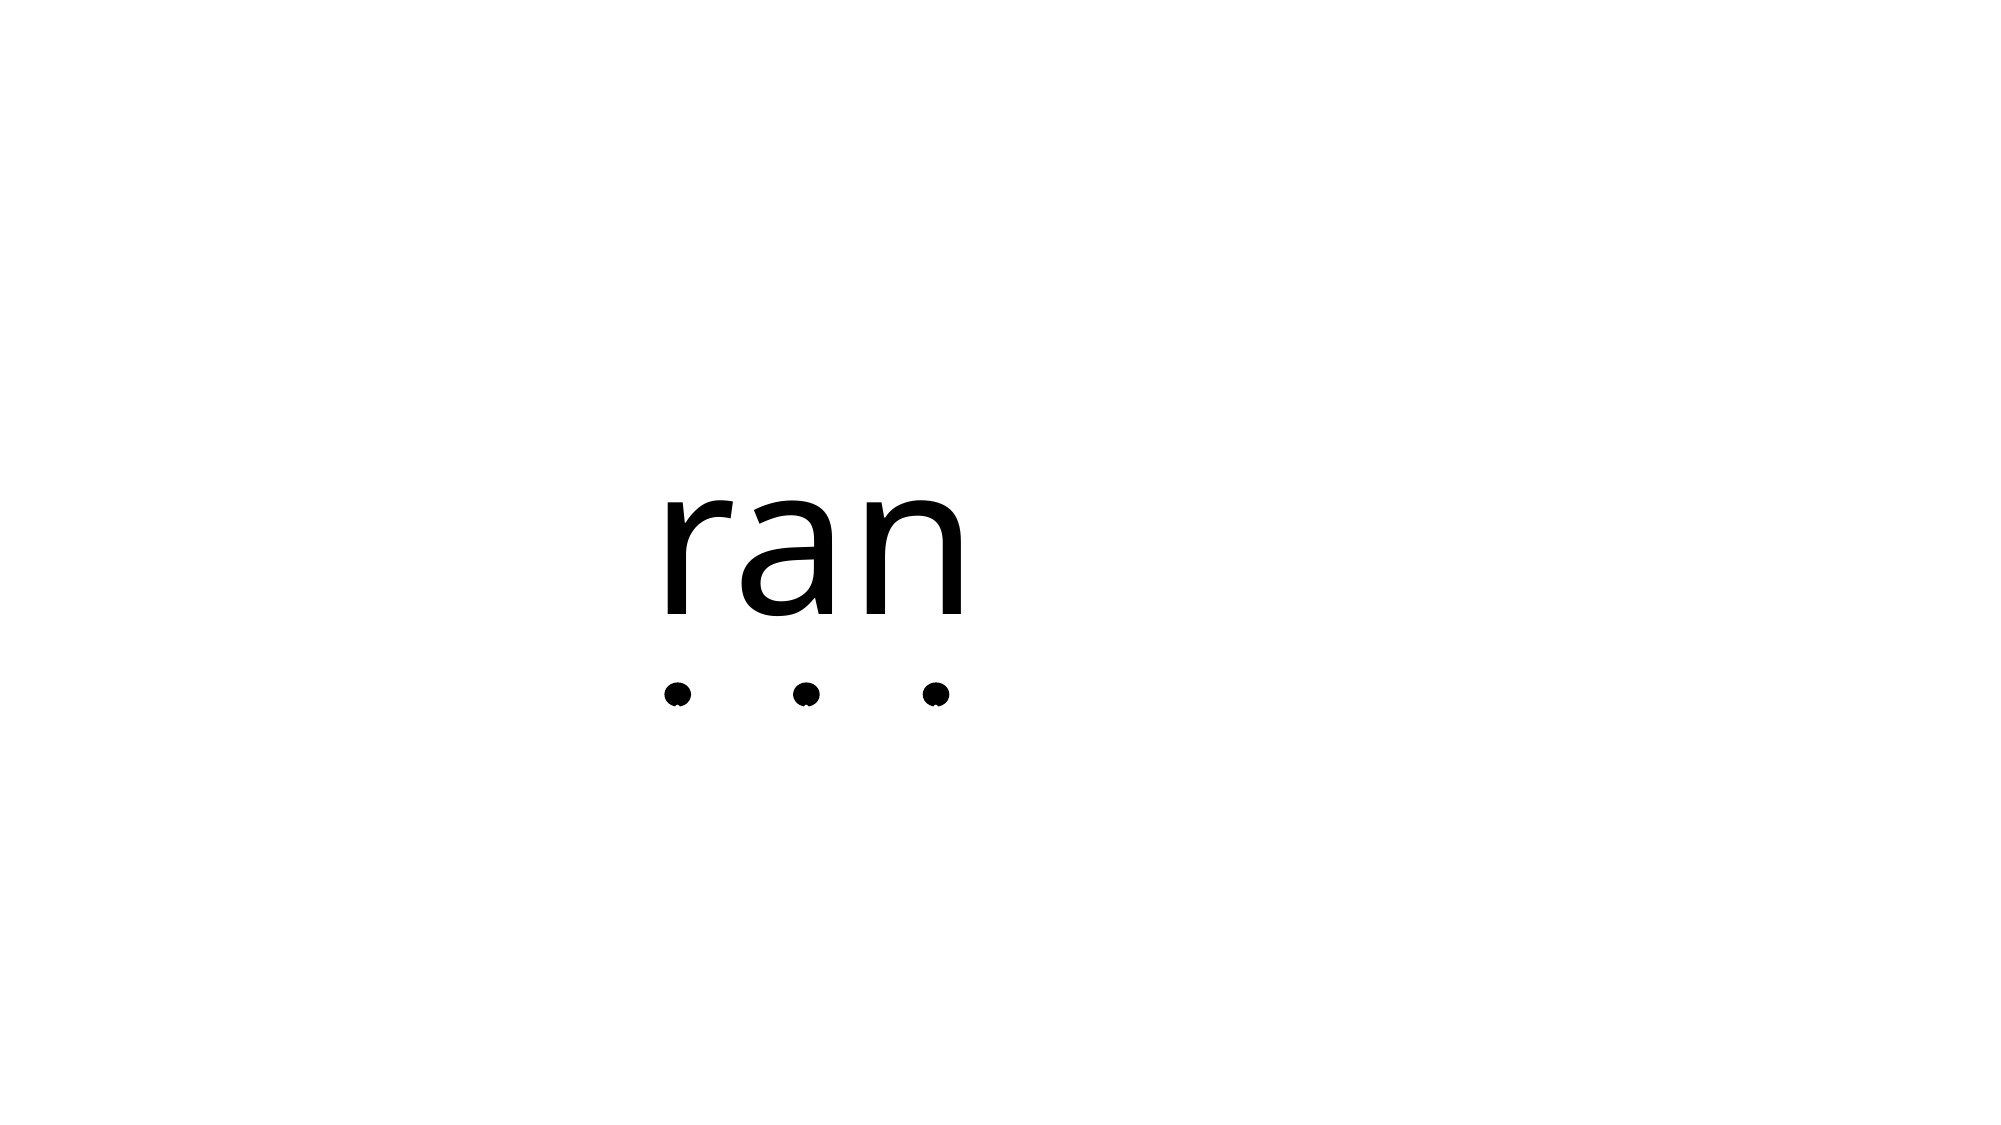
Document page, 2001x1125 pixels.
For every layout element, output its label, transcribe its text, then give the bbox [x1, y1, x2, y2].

text_box . [793, 682, 820, 707]
title ran [635, 387, 1262, 706]
text_box . [922, 682, 950, 707]
text_box . [664, 682, 692, 707]
